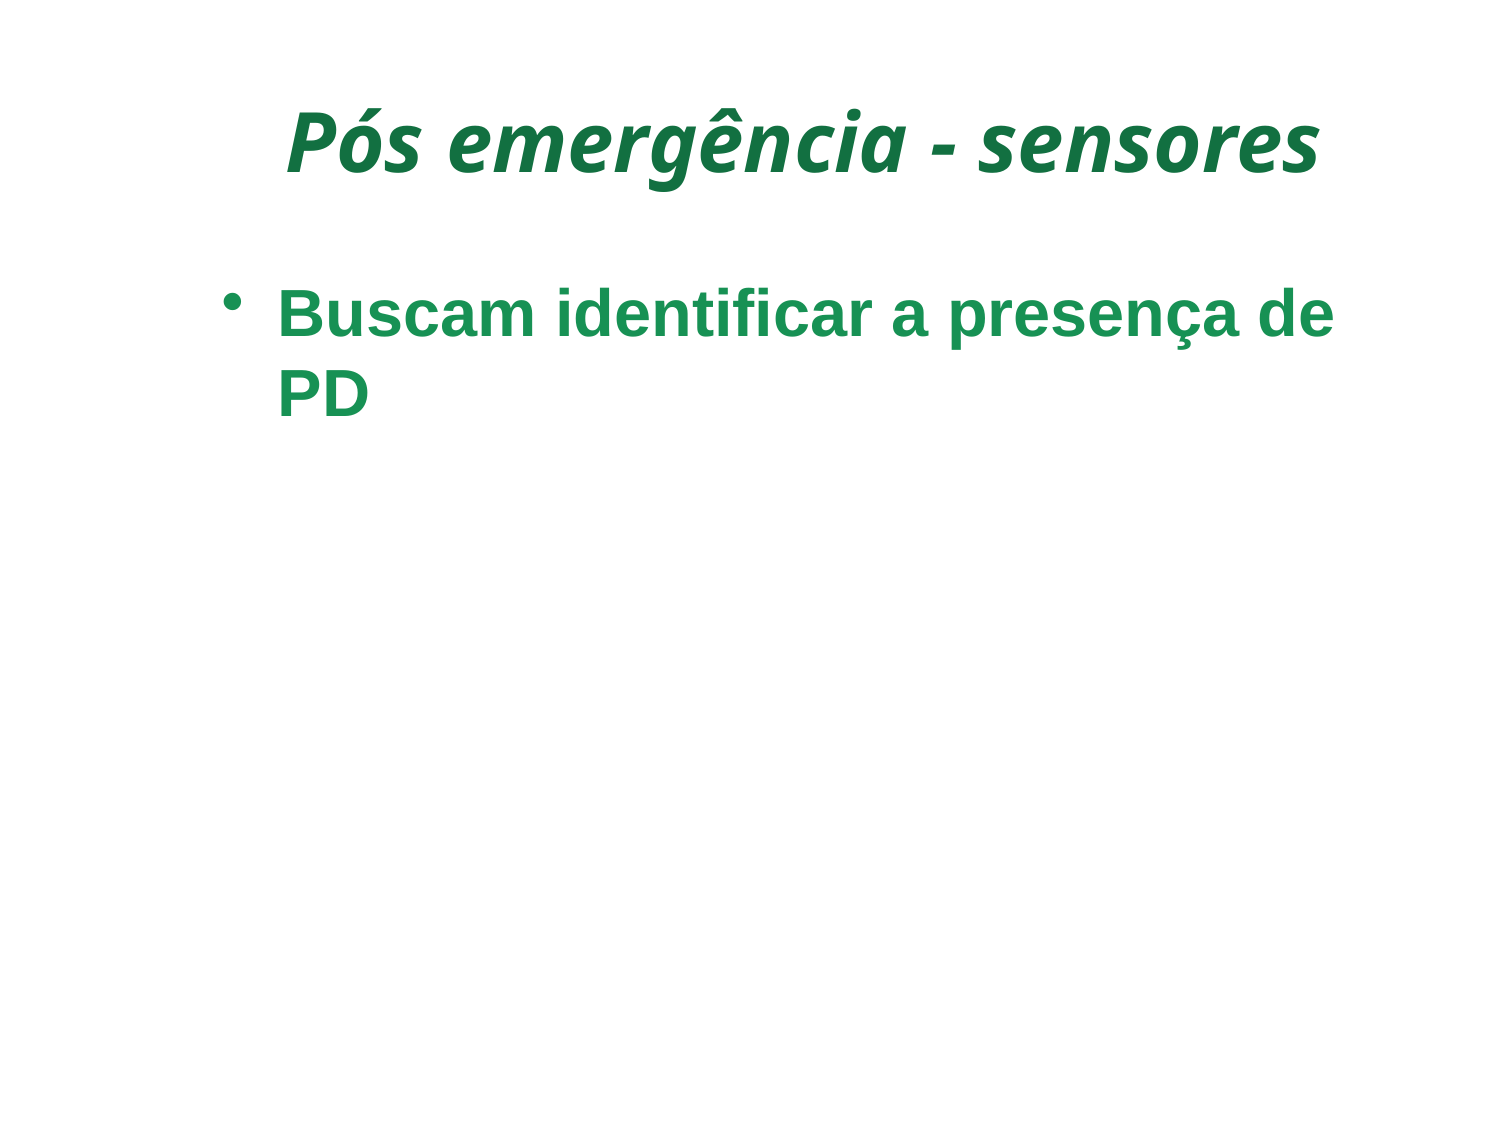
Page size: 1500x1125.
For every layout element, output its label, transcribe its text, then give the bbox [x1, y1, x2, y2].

list Buscam identificar a presença de PD [206, 262, 1425, 1005]
title Pós emergência - sensores [183, 45, 1425, 233]
